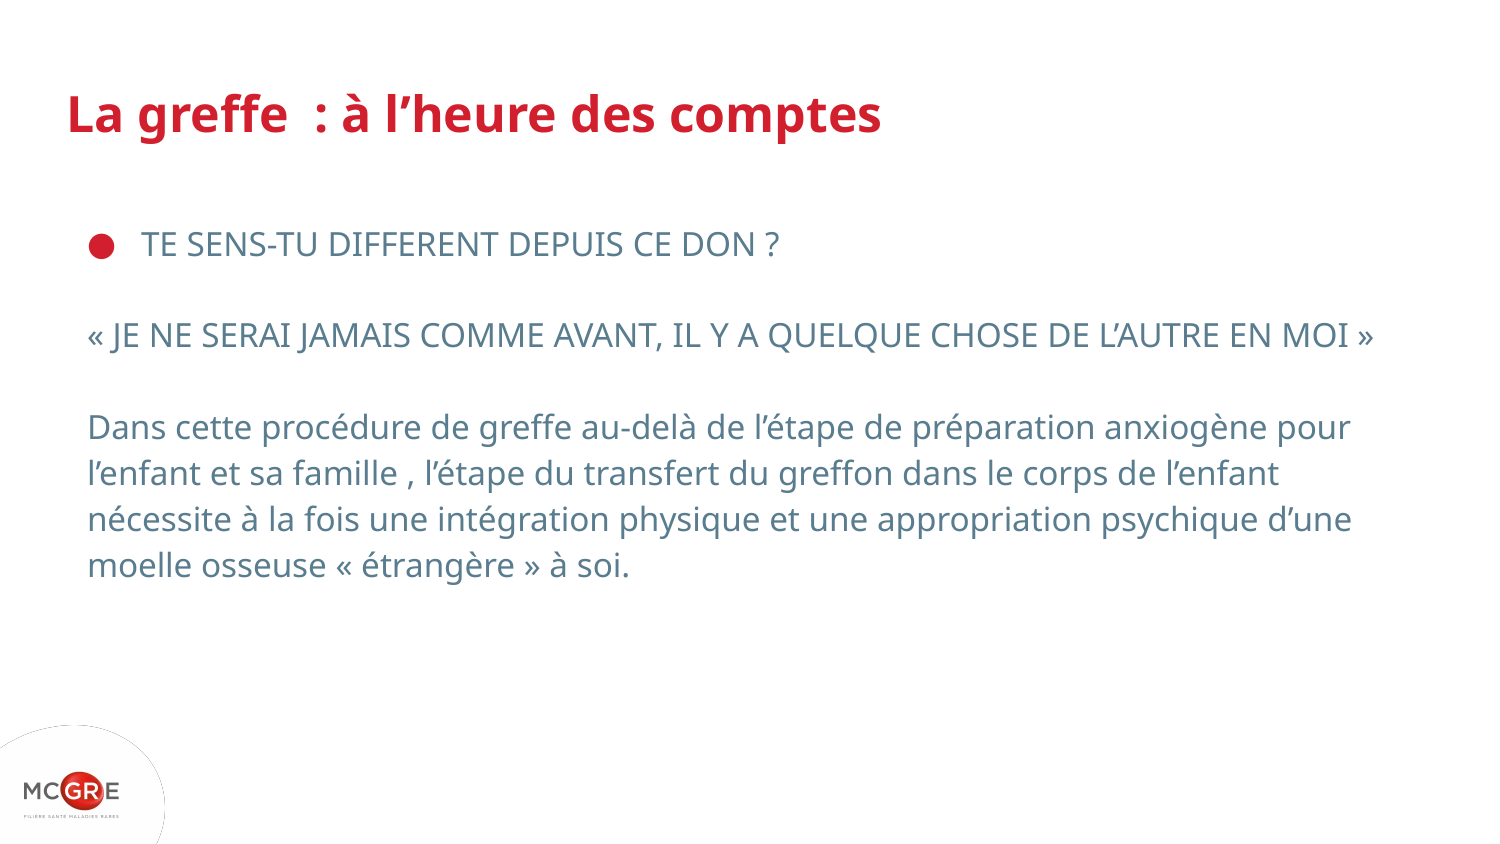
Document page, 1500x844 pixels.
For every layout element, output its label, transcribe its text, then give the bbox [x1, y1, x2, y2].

picture [0, 725, 165, 844]
list TE SENS-TU DIFFERENT DEPUIS CE DON ? « JE NE SERAI JAMAIS COMME AVANT, IL Y A QUELQUE CHOSE DE L’AUTRE EN MOI » Dans cette procédure de greffe au-delà de l’étape de préparation anxiogène pour l’enfant et sa famille , l’étape du transfert du greffon dans le corps de l’enfant nécessite à la fois une intégration physique et une appropriation psychique d’une moelle osseuse « étrangère » à soi. [51, 201, 1449, 750]
title La greffe : à l’heure des comptes [51, 67, 1449, 167]
